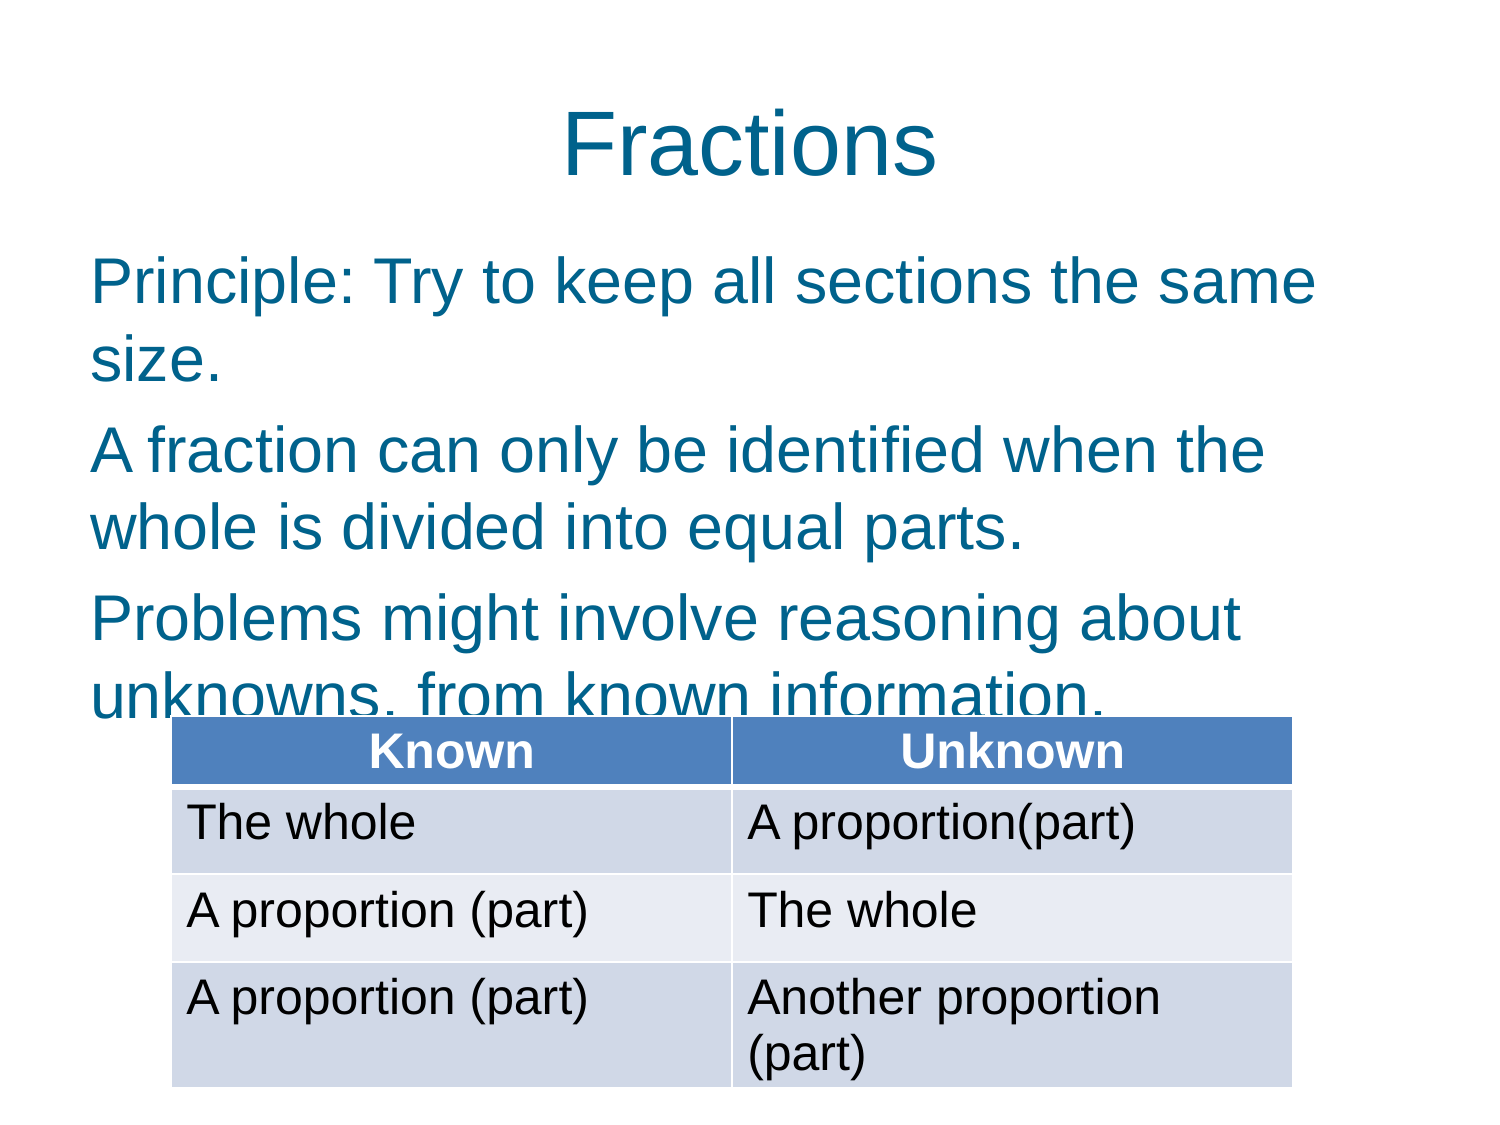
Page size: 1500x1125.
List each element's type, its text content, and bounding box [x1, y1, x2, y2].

table_cell Another proportion (part) [733, 963, 1292, 1087]
table_cell A proportion (part) [172, 875, 731, 961]
table_cell A proportion(part) [733, 790, 1292, 873]
title Fractions [75, 45, 1425, 231]
table_cell The whole [733, 875, 1292, 961]
table_header Known [172, 717, 731, 784]
list Principle: Try to keep all sections the same size. A fraction can only be identified when the whole is divided into equal parts. Problems might involve reasoning about unknowns, from known information. [75, 231, 1425, 740]
table_cell A proportion (part) [172, 963, 731, 1087]
table_header Unknown [733, 717, 1292, 784]
table_cell The whole [172, 790, 731, 873]
